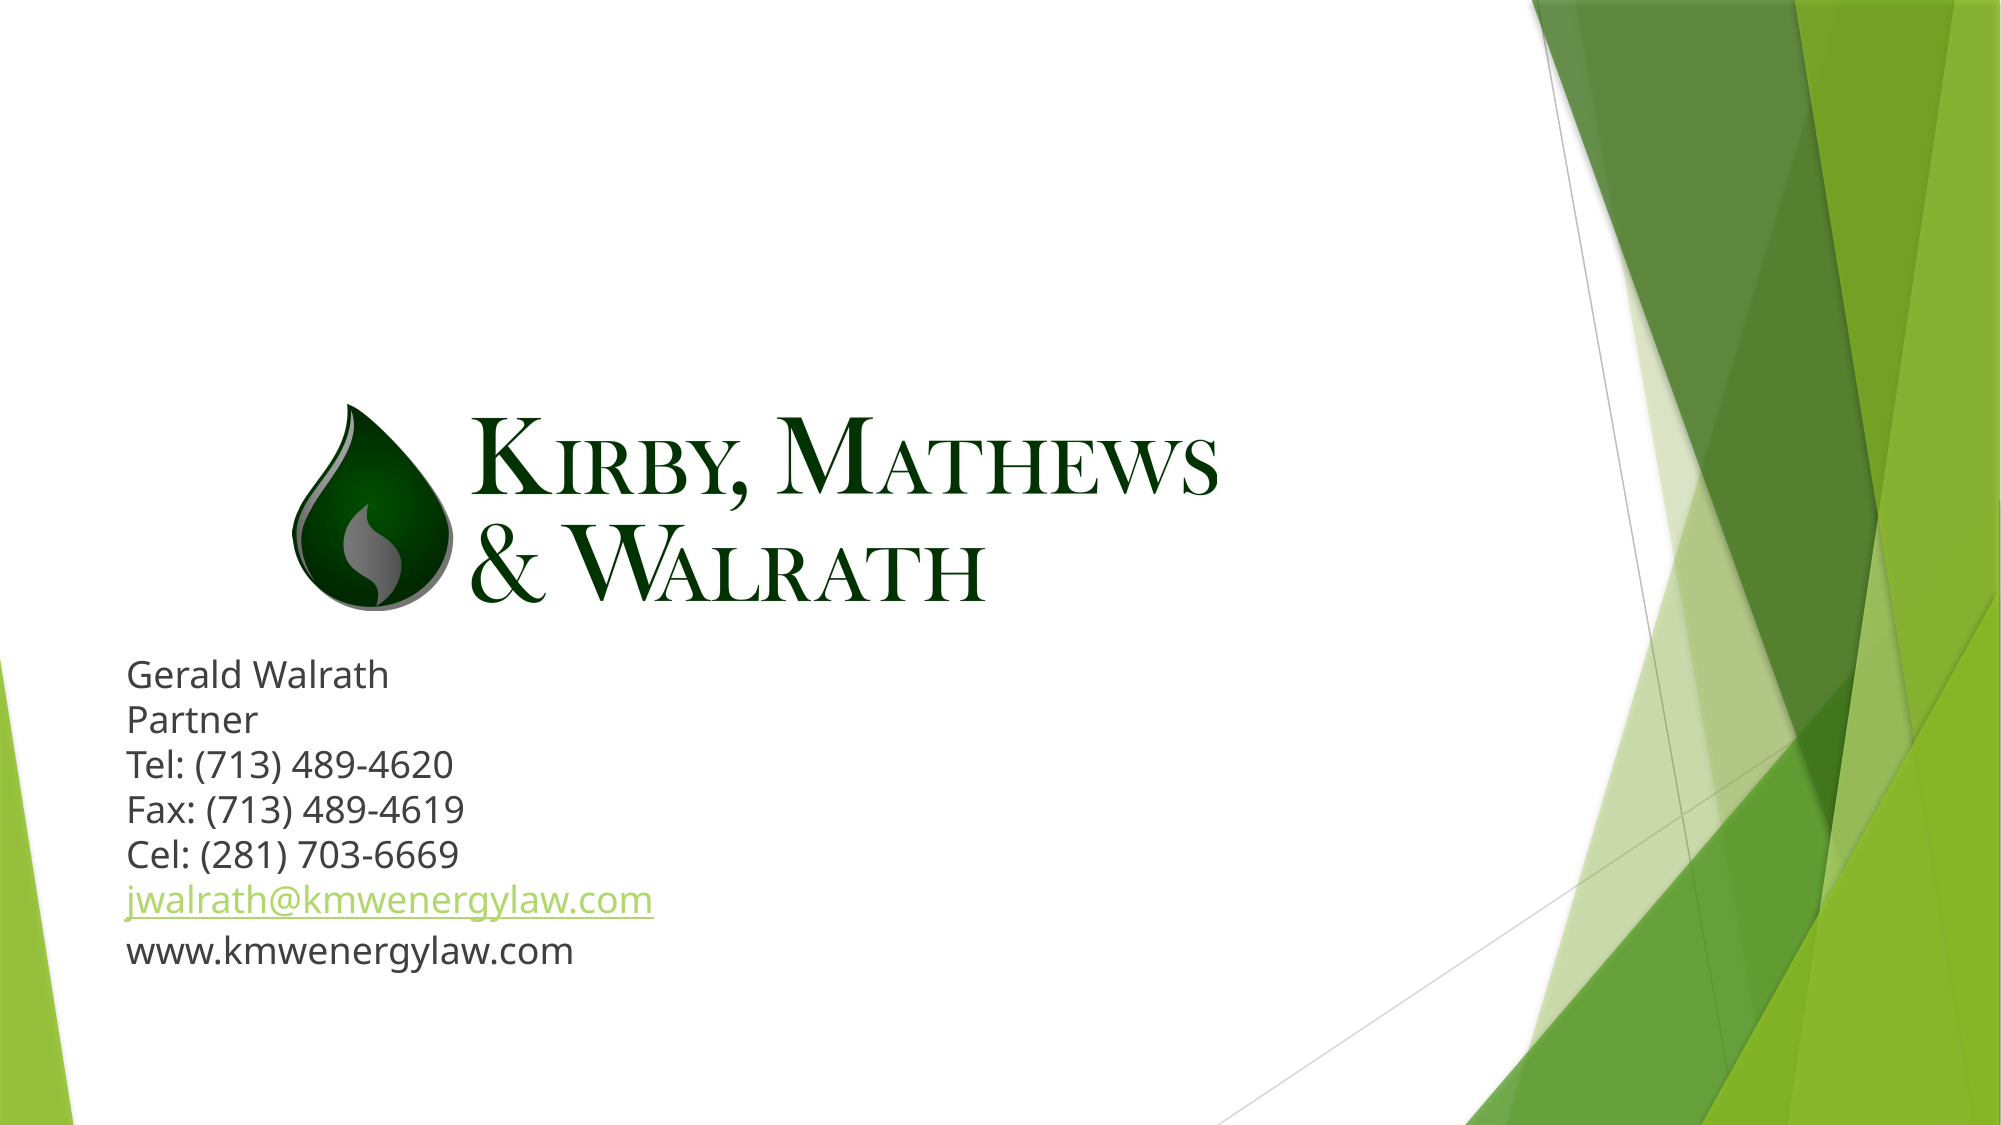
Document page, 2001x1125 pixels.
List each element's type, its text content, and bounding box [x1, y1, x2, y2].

list Gerald Walrath Partner Tel: (713) 489-4620 Fax: (713) 489-4619 Cel: (281) 703-6669 jwalrath@kmwenergylaw.com www.kmwenergylaw.com [111, 643, 1522, 1025]
picture [292, 404, 1218, 612]
